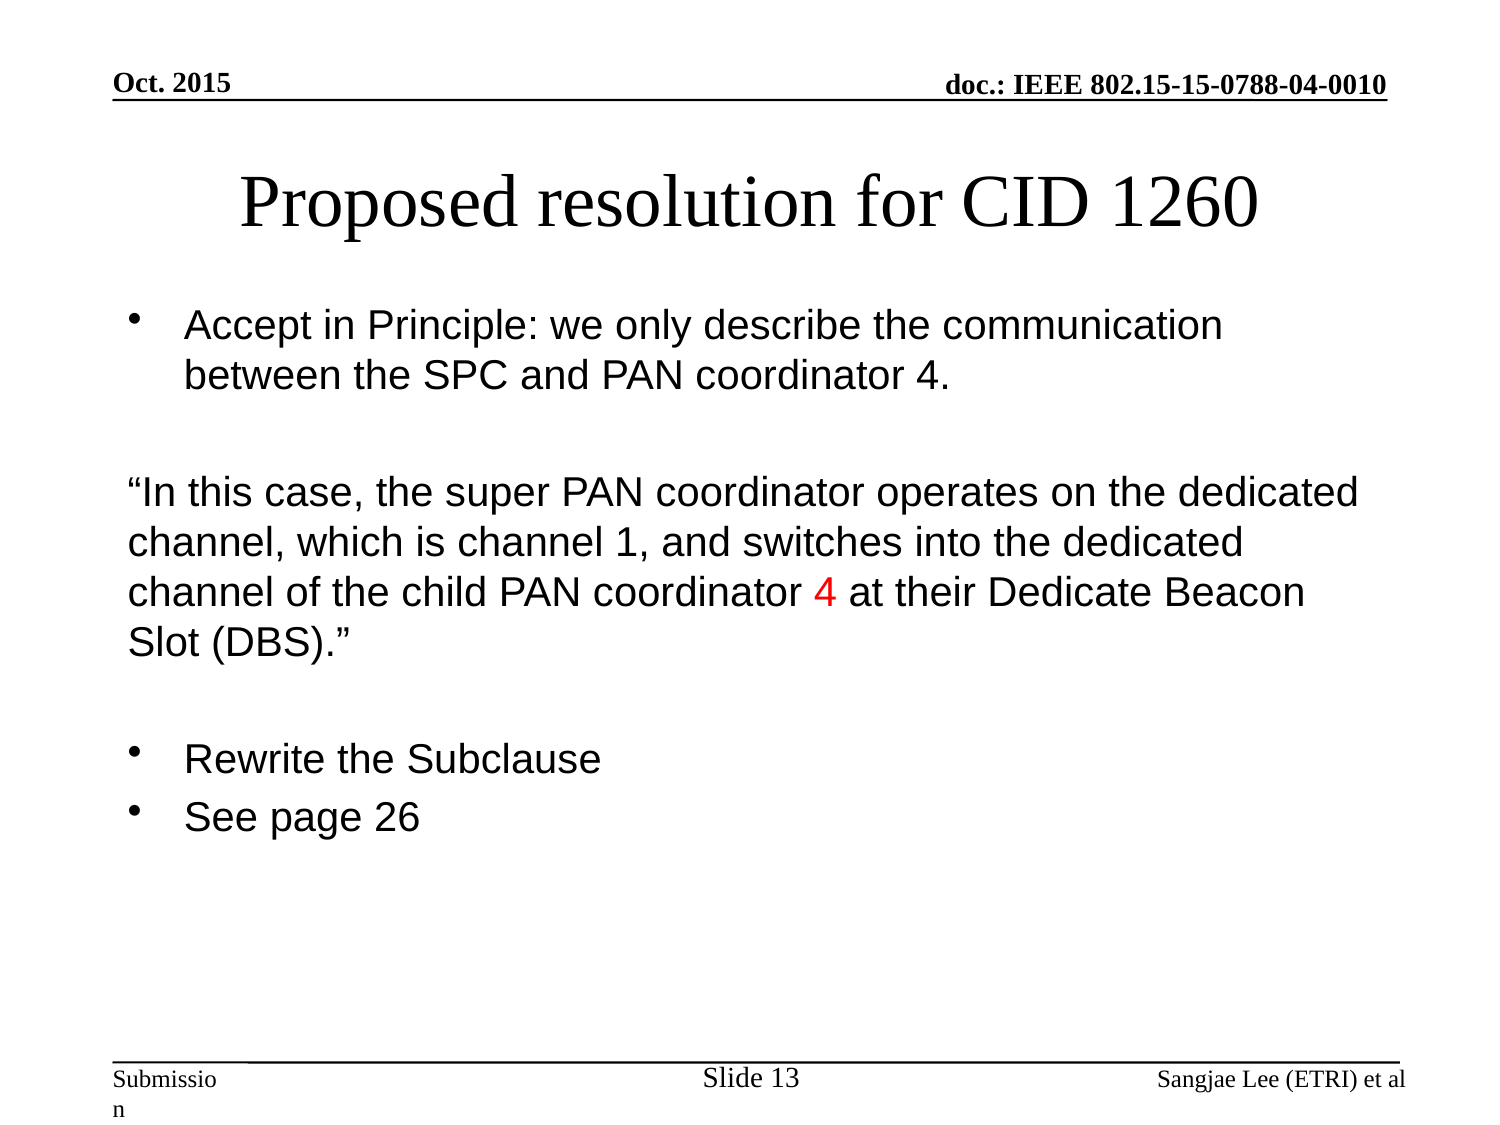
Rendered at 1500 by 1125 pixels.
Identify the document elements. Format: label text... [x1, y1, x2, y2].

footer Sangjae Lee (ETRI) et al [899, 1061, 1413, 1093]
slide_number Slide 13 [619, 1058, 883, 1095]
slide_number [112, 62, 376, 99]
title Proposed resolution for CID 1260 [112, 125, 1388, 268]
list Accept in Principle: we only describe the communication between the SPC and PAN coordinator 4. “In this case, the super PAN coordinator operates on the dedicated channel, which is channel 1, and switches into the dedicated channel of the child PAN coordinator 4 at their Dedicate Beacon Slot (DBS).” Rewrite the Subclause See page 26 [112, 290, 1388, 1001]
